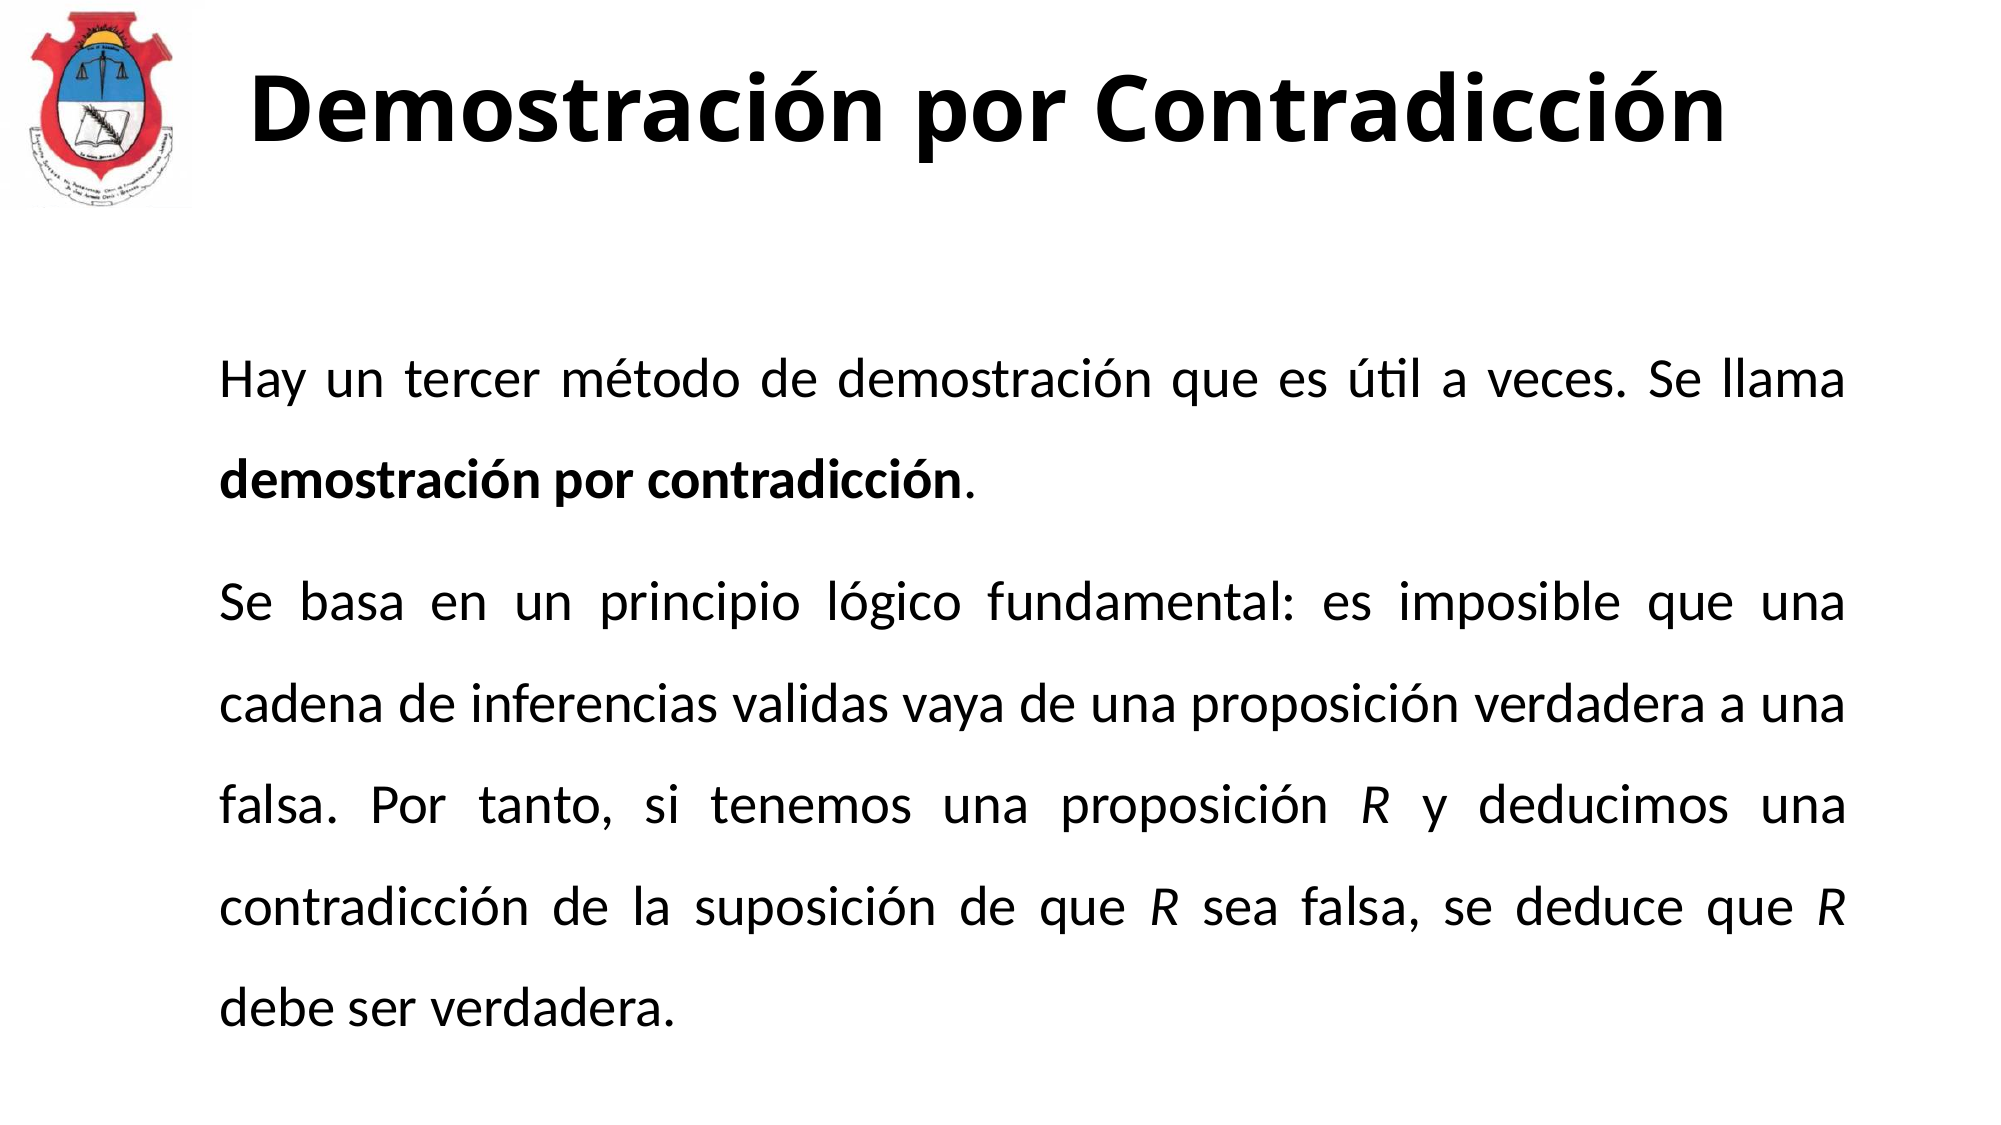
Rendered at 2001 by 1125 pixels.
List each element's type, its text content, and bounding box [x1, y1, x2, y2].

title Demostración por Contradicción [232, 3, 1836, 221]
list Hay un tercer método de demostración que es útil a veces. Se llama demostración por contradicción. Se basa en un principio lógico fundamental: es imposible que una cadena de inferencias validas vaya de una proposición verdadera a una falsa. Por tanto, si tenemos una proposición R y deducimos una contradicción de la suposición de que R sea falsa, se deduce que R debe ser verdadera. [204, 299, 1863, 1050]
picture [0, 0, 205, 218]
